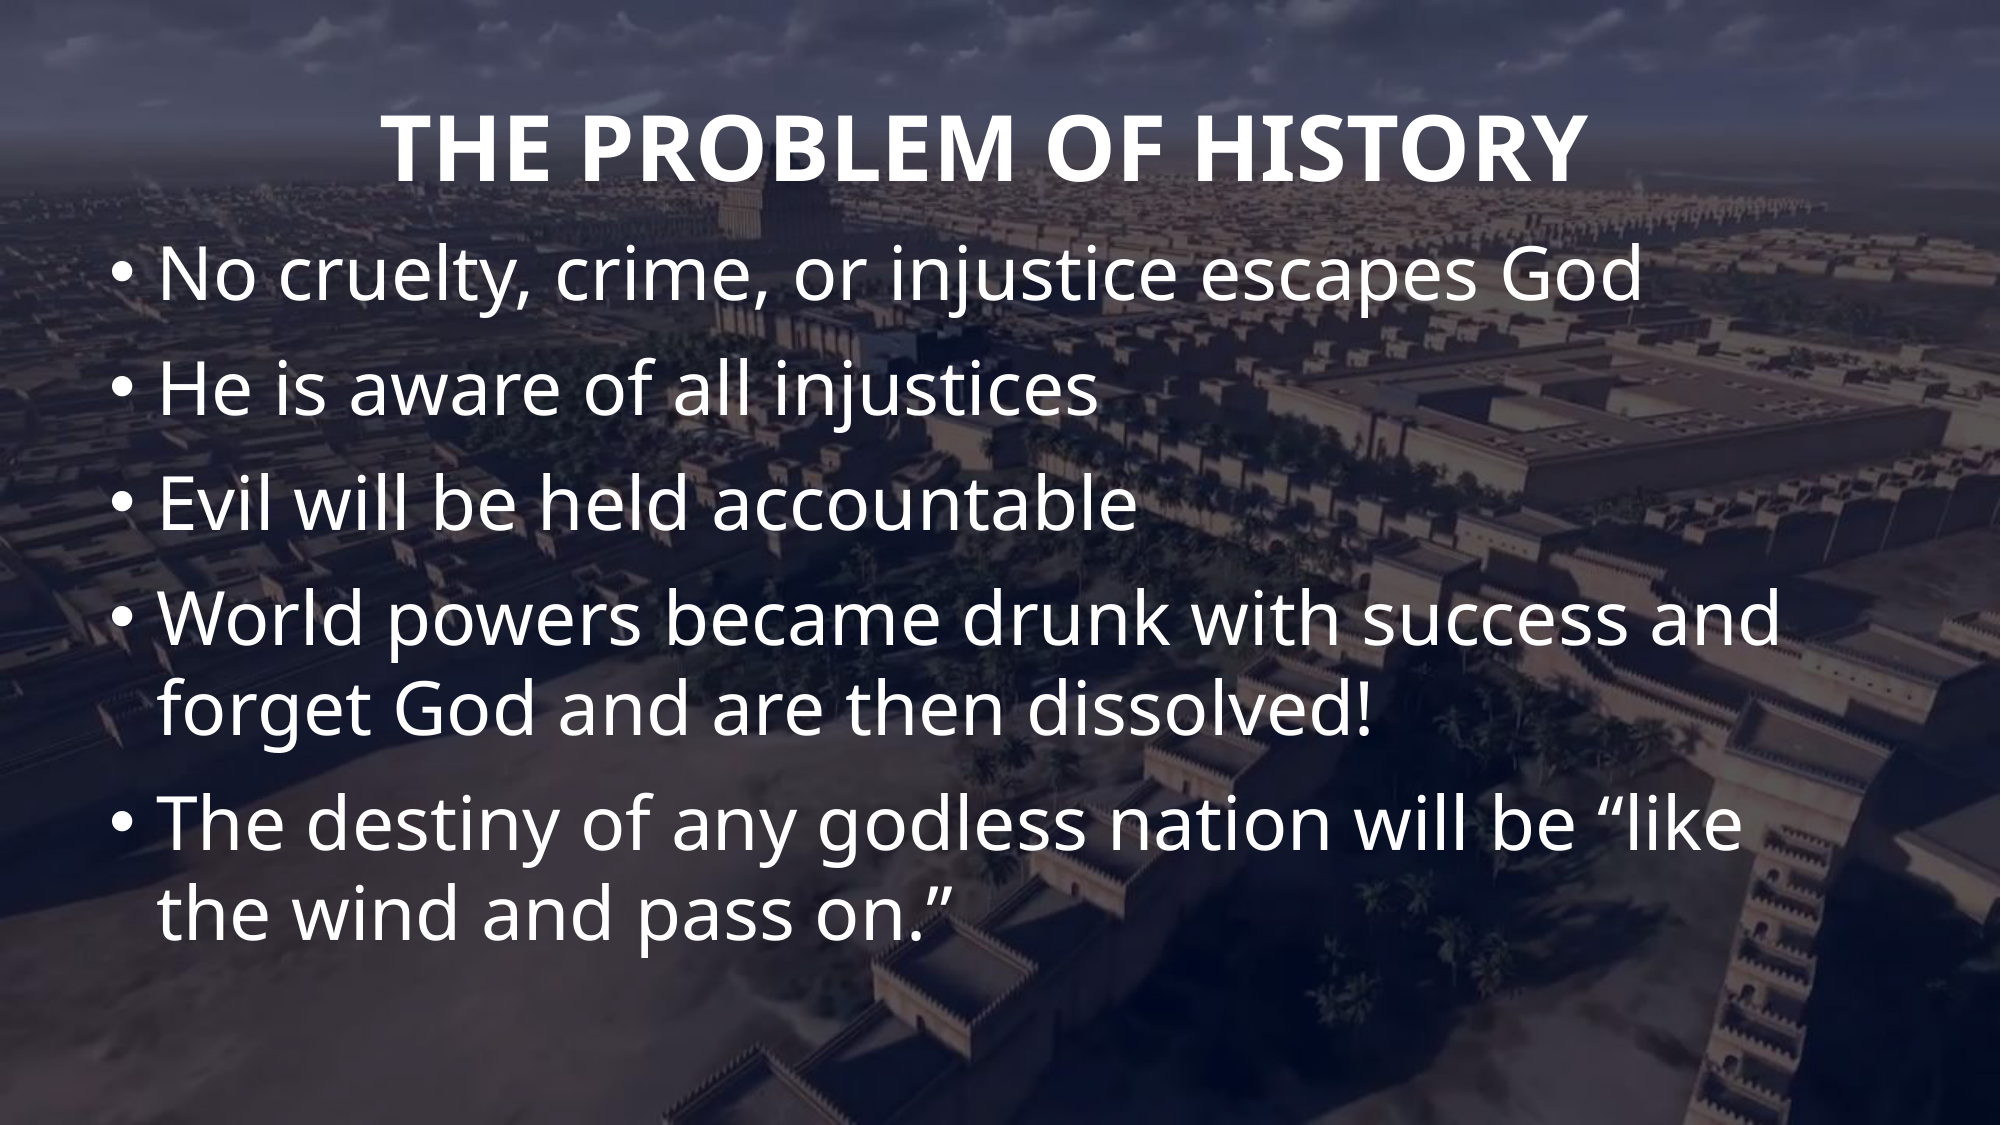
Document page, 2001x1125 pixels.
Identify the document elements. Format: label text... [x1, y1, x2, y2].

text_box The Problem of History No cruelty, crime, or injustice escapes God He is aware of all injustices Evil will be held accountable World powers became drunk with success and forget God and are then dissolved! The destiny of any godless nation will be “like the wind and pass on.” [94, 82, 1875, 963]
picture [0, 0, 2000, 1125]
